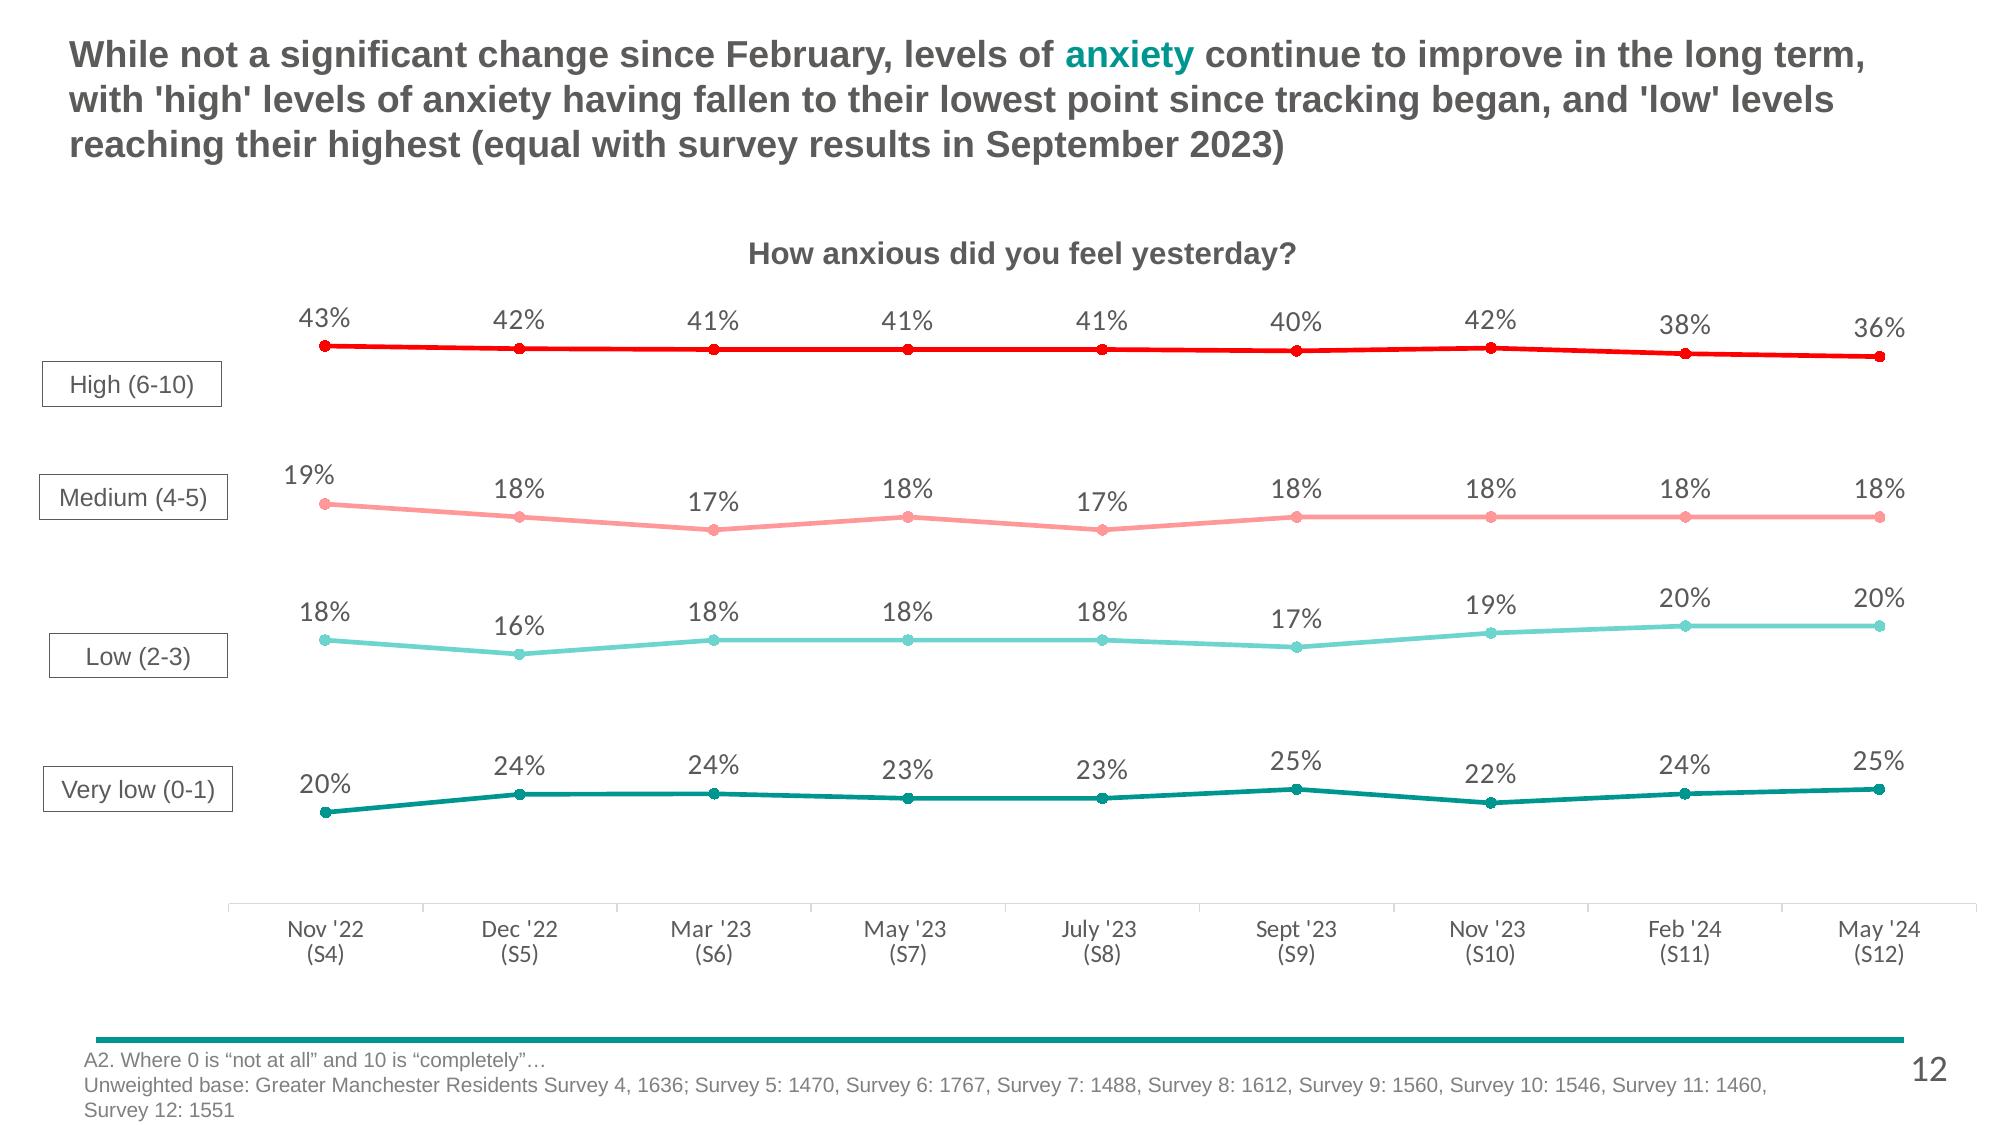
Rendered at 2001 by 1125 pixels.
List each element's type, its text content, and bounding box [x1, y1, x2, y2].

text_box Medium (4-5) [39, 474, 227, 520]
title While not a significant change since February, levels of anxiety continue to improve in the long term, with 'high' levels of anxiety having fallen to their lowest point since tracking began, and 'low' levels reaching their highest (equal with survey results in September 2023) [69, 30, 1921, 219]
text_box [227, 285, 1978, 1030]
text_box 12 [1895, 1036, 1975, 1098]
text_box Very low (0-1) [43, 766, 227, 812]
text_box A2. Where 0 is “not at all” and 10 is “completely”… Unweighted base: Greater Manchester Residents Survey 4, 1636; Survey 5: 1470, Survey 6: 1767, Survey 7: 1488, Survey 8: 1612, Survey 9: 1560, Survey 10: 1546, Survey 11: 1460, Survey 12: 1551 [69, 1039, 1843, 1125]
text_box Low (2-3) [49, 633, 227, 678]
text_box High (6-10) [42, 361, 222, 407]
text_box How anxious did you feel yesterday? [733, 225, 1313, 278]
